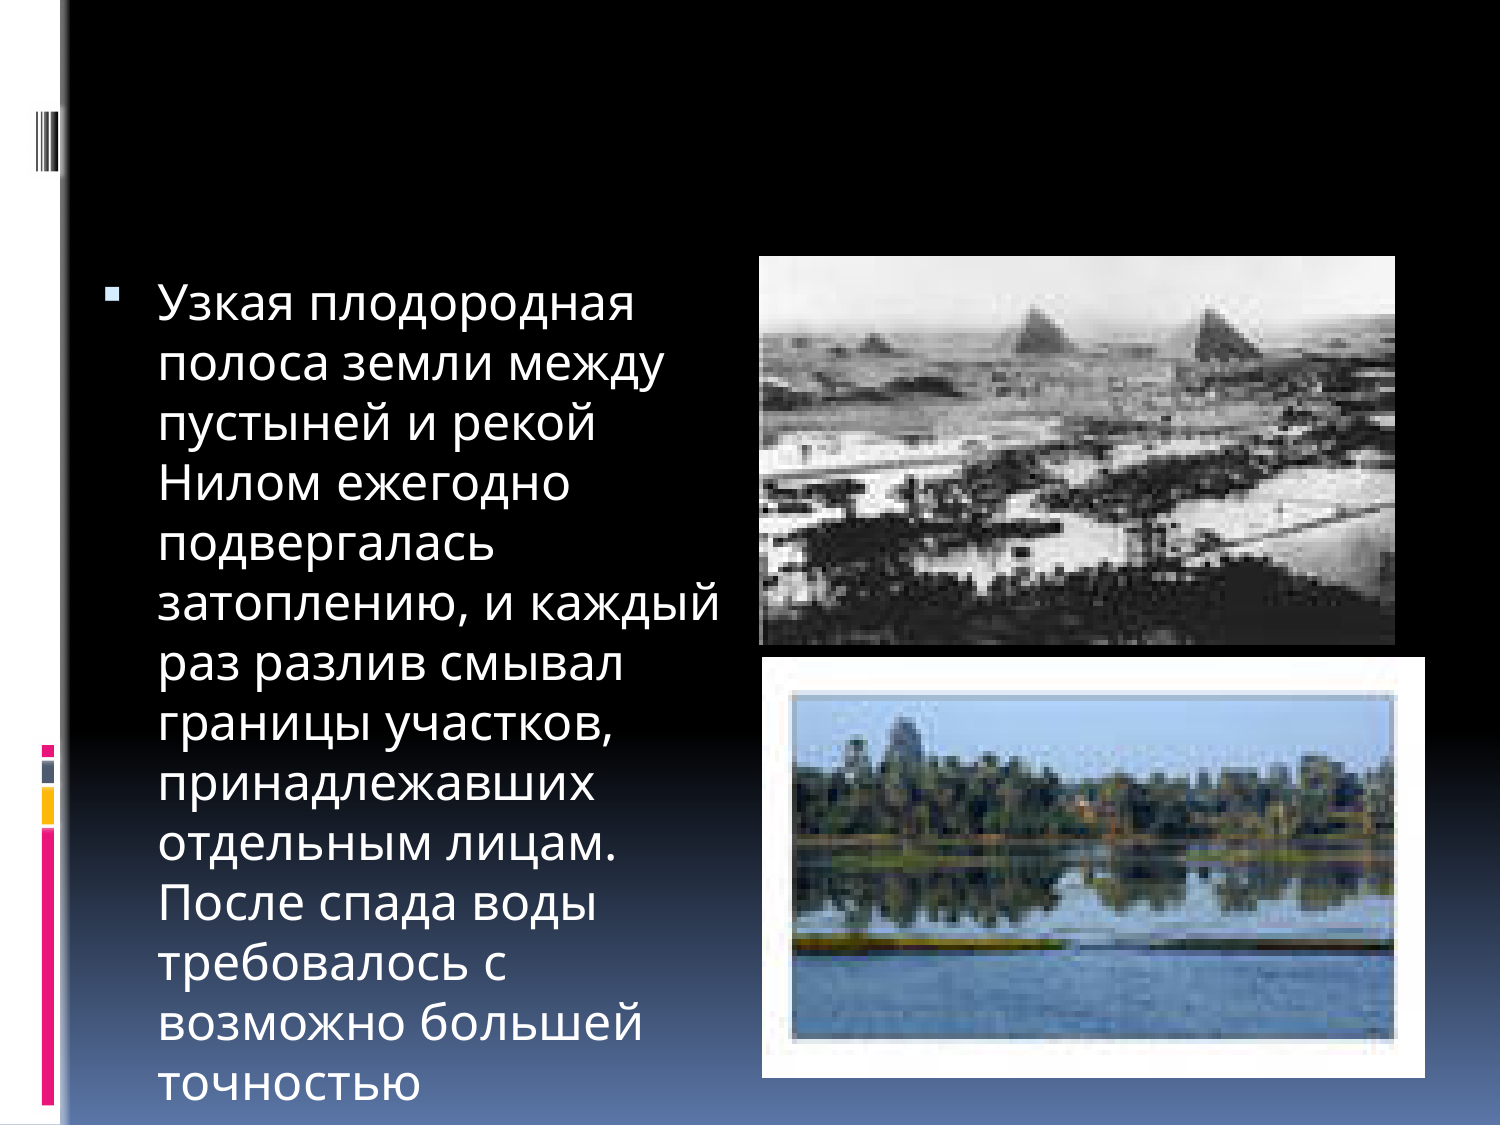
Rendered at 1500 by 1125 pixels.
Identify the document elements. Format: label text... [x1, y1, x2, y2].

picture [758, 256, 1395, 645]
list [761, 657, 1426, 1079]
list Узкая плодородная полоса земли между пустыней и рекой Нилом ежегодно подвергалась затоплению, и каждый раз разлив смывал границы участков, принадлежавших отдельным лицам. После спада воды требовалось с возможно большей точностью восстановить эти границы, ибо каждый из участков ценился весьма высоко. [74, 262, 738, 1006]
